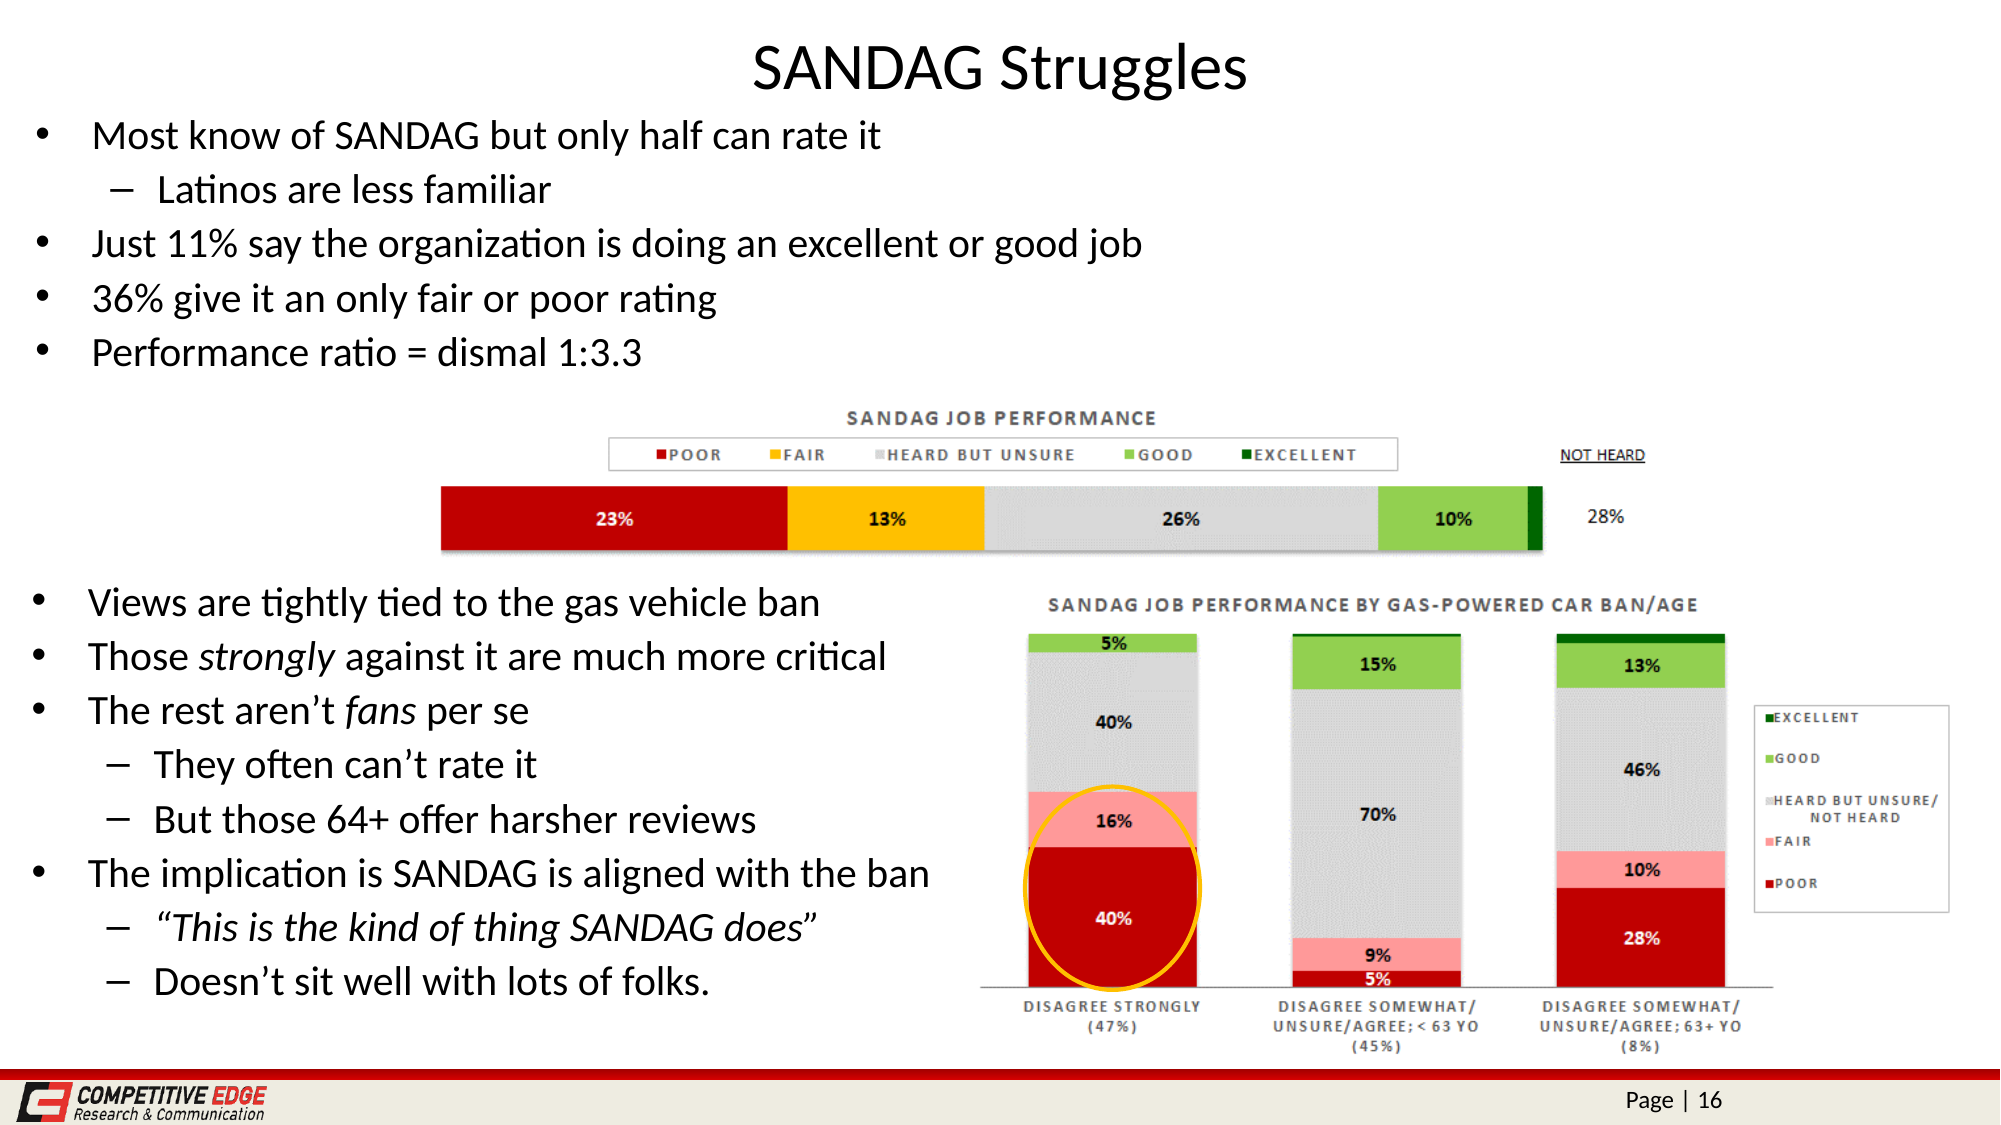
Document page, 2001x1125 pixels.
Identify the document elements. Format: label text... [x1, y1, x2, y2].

picture [16, 1082, 267, 1122]
list Most know of SANDAG but only half can rate it Latinos are less familiar Just 11% say the organization is doing an excellent or good job 36% give it an only fair or poor rating Performance ratio = dismal 1:3.3 [20, 100, 1963, 436]
picture [970, 584, 1980, 1058]
picture [424, 368, 1974, 568]
title SANDAG Struggles [18, 12, 1984, 113]
text_box Views are tightly tied to the gas vehicle ban Those strongly against it are much more critical The rest aren’t fans per se They often can’t rate it But those 64+ offer harsher reviews The implication is SANDAG is aligned with the ban “This is the kind of thing SANDAG does” Doesn’t sit well with lots of folks. [16, 567, 1072, 1024]
text_box Page | 16 [1387, 1080, 1738, 1118]
